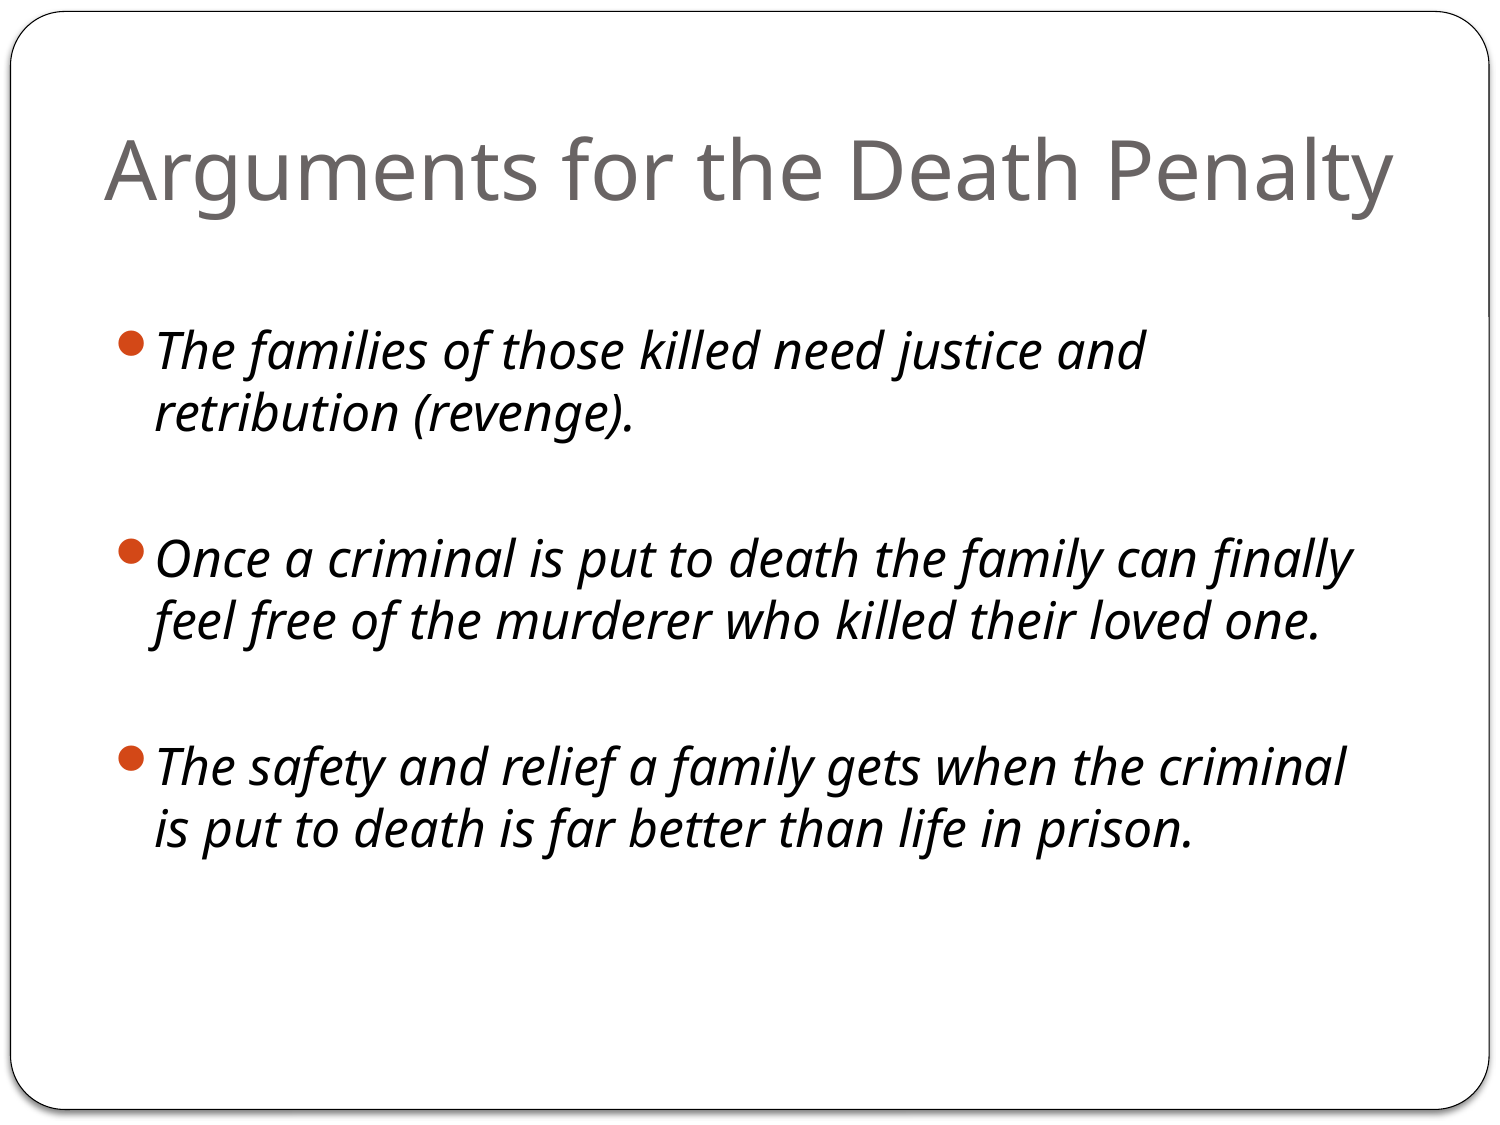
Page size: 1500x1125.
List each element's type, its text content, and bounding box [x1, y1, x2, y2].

title Arguments for the Death Penalty [24, 45, 1475, 233]
list The families of those killed need justice and retribution (revenge). Once a criminal is put to death the family can finally feel free of the murderer who killed their loved one. The safety and relief a family gets when the criminal is put to death is far better than life in prison. [99, 237, 1375, 988]
